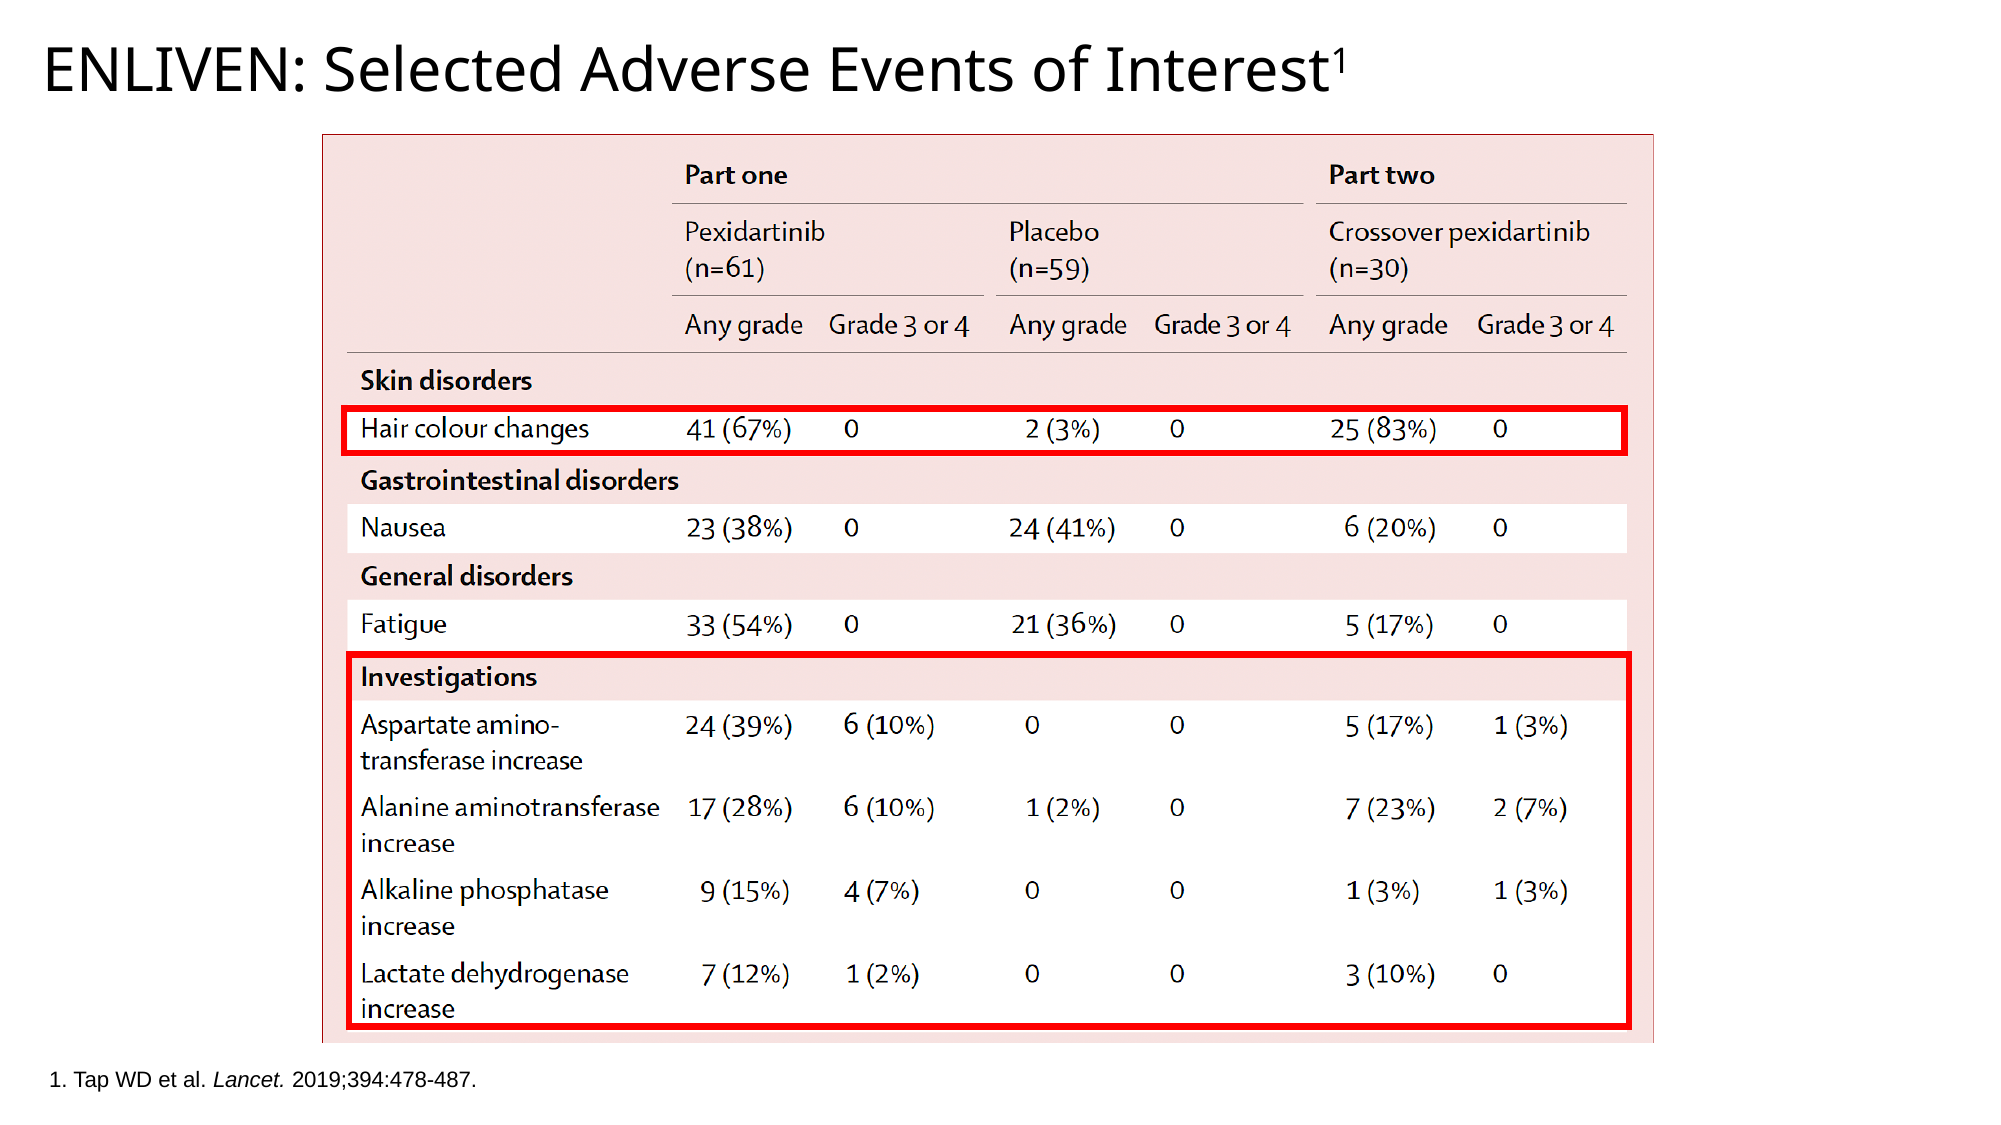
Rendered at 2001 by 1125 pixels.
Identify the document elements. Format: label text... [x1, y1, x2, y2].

footer 1. Tap WD et al. Lancet. 2019;394:478-487. [39, 1042, 1940, 1103]
title ENLIVEN: Selected Adverse Events of Interest1 [27, 2, 1973, 143]
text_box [307, 122, 1671, 1043]
